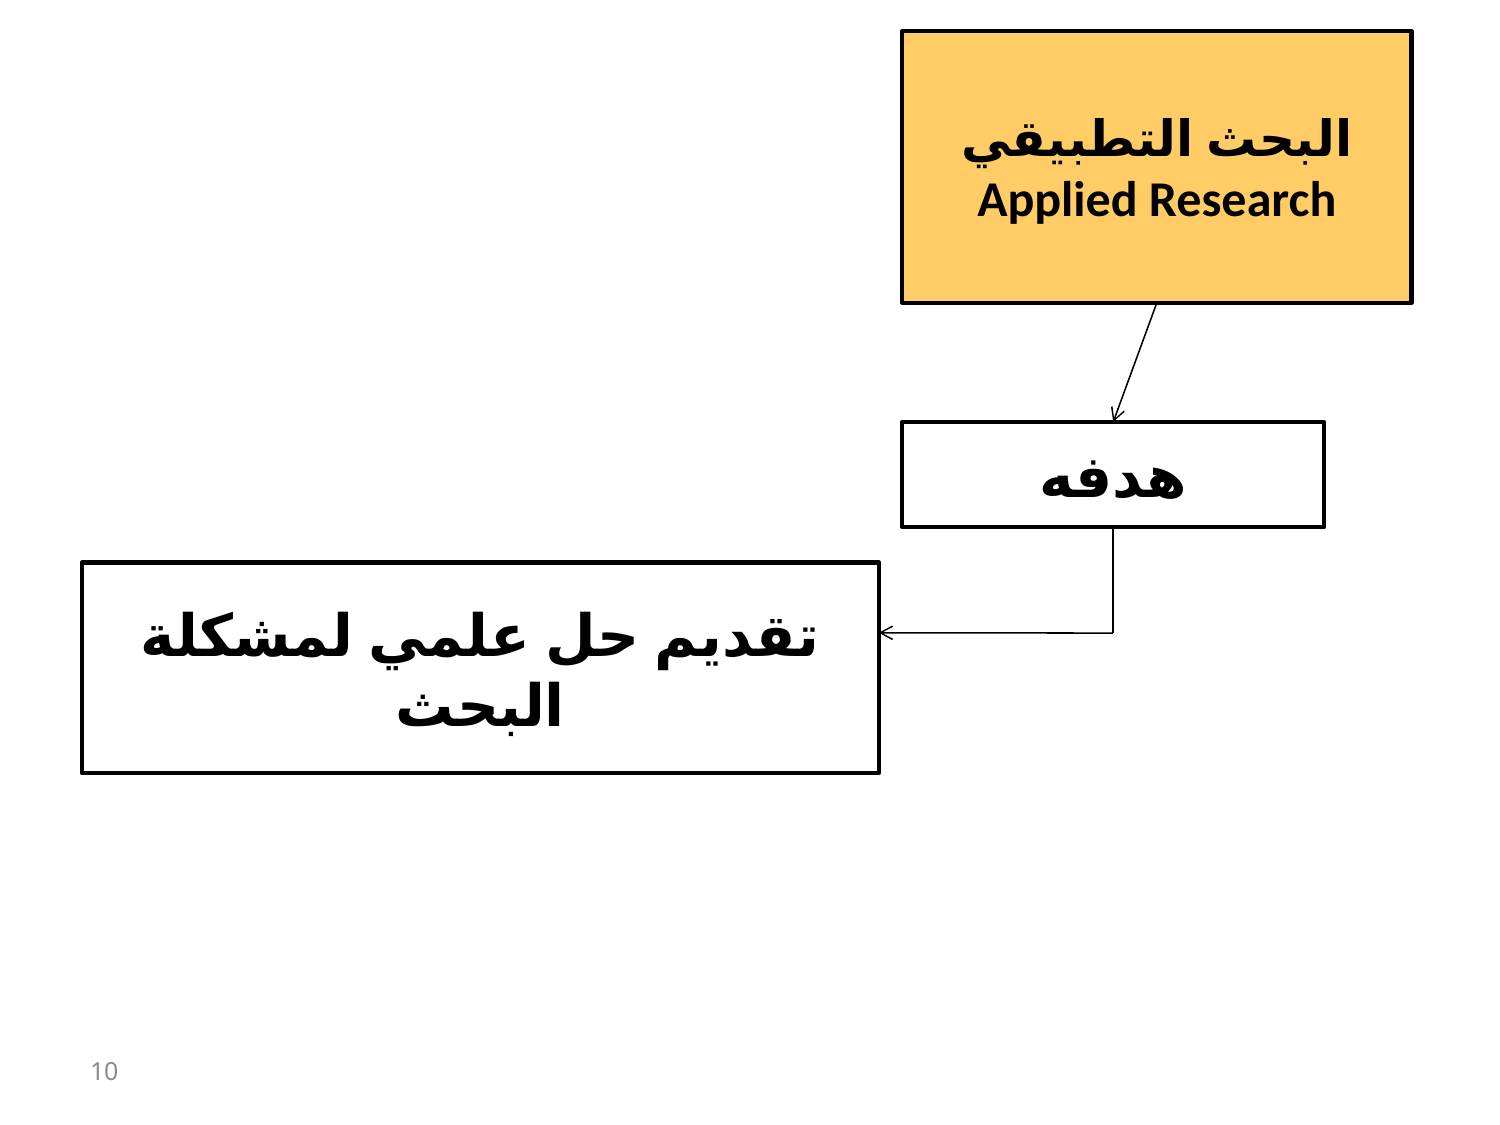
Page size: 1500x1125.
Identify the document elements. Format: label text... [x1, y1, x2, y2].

title [75, 45, 1425, 1043]
slide_number 10 [75, 1042, 425, 1103]
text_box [1113, 302, 1158, 423]
text_box البحث التطبيقي Applied Research [900, 29, 1414, 305]
text_box هدفه [900, 420, 1326, 529]
text_box تقديم حل علمي لمشكلة البحث [80, 560, 881, 775]
